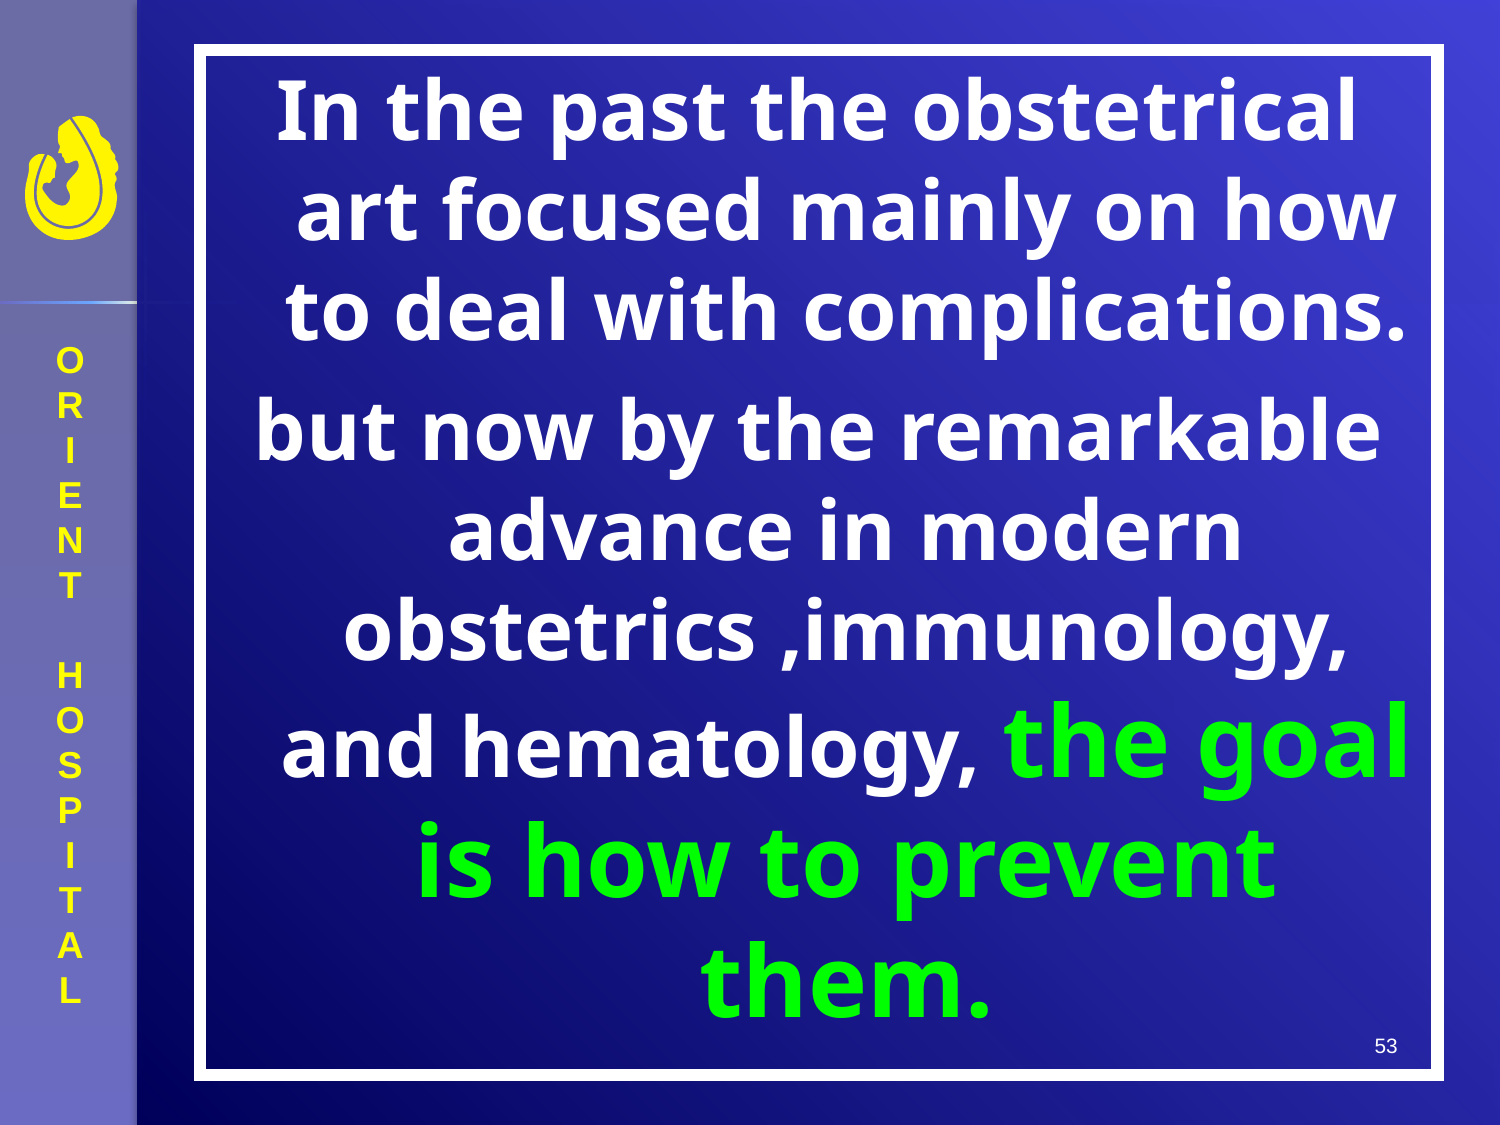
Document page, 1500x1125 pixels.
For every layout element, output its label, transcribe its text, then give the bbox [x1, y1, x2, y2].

slide_number 53 [1099, 1024, 1413, 1101]
text_box [137, 0, 1500, 1125]
list In the past the obstetrical art focused mainly on how to deal with complications. but now by the remarkable advance in modern obstetrics ,immunology, and hematology, the goal is how to prevent them. [199, 49, 1438, 1076]
